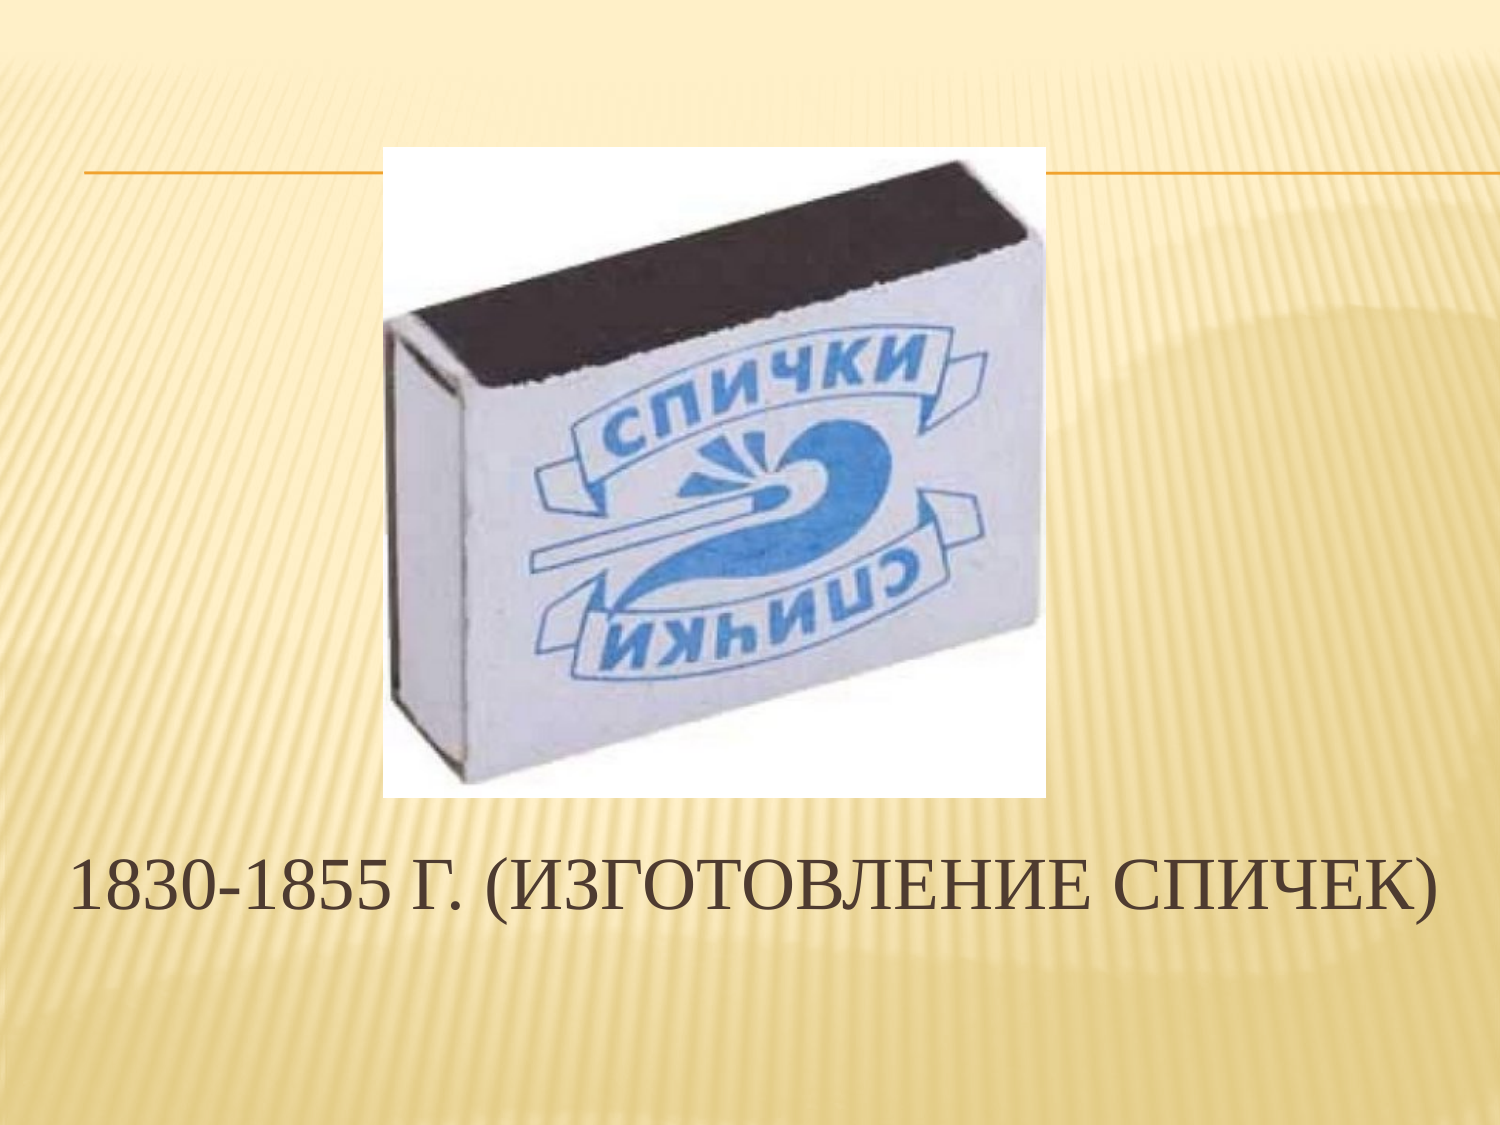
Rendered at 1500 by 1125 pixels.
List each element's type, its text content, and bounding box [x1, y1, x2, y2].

title 1830-1855 г. (изготовление спичек) [53, 810, 1479, 948]
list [383, 147, 1046, 798]
